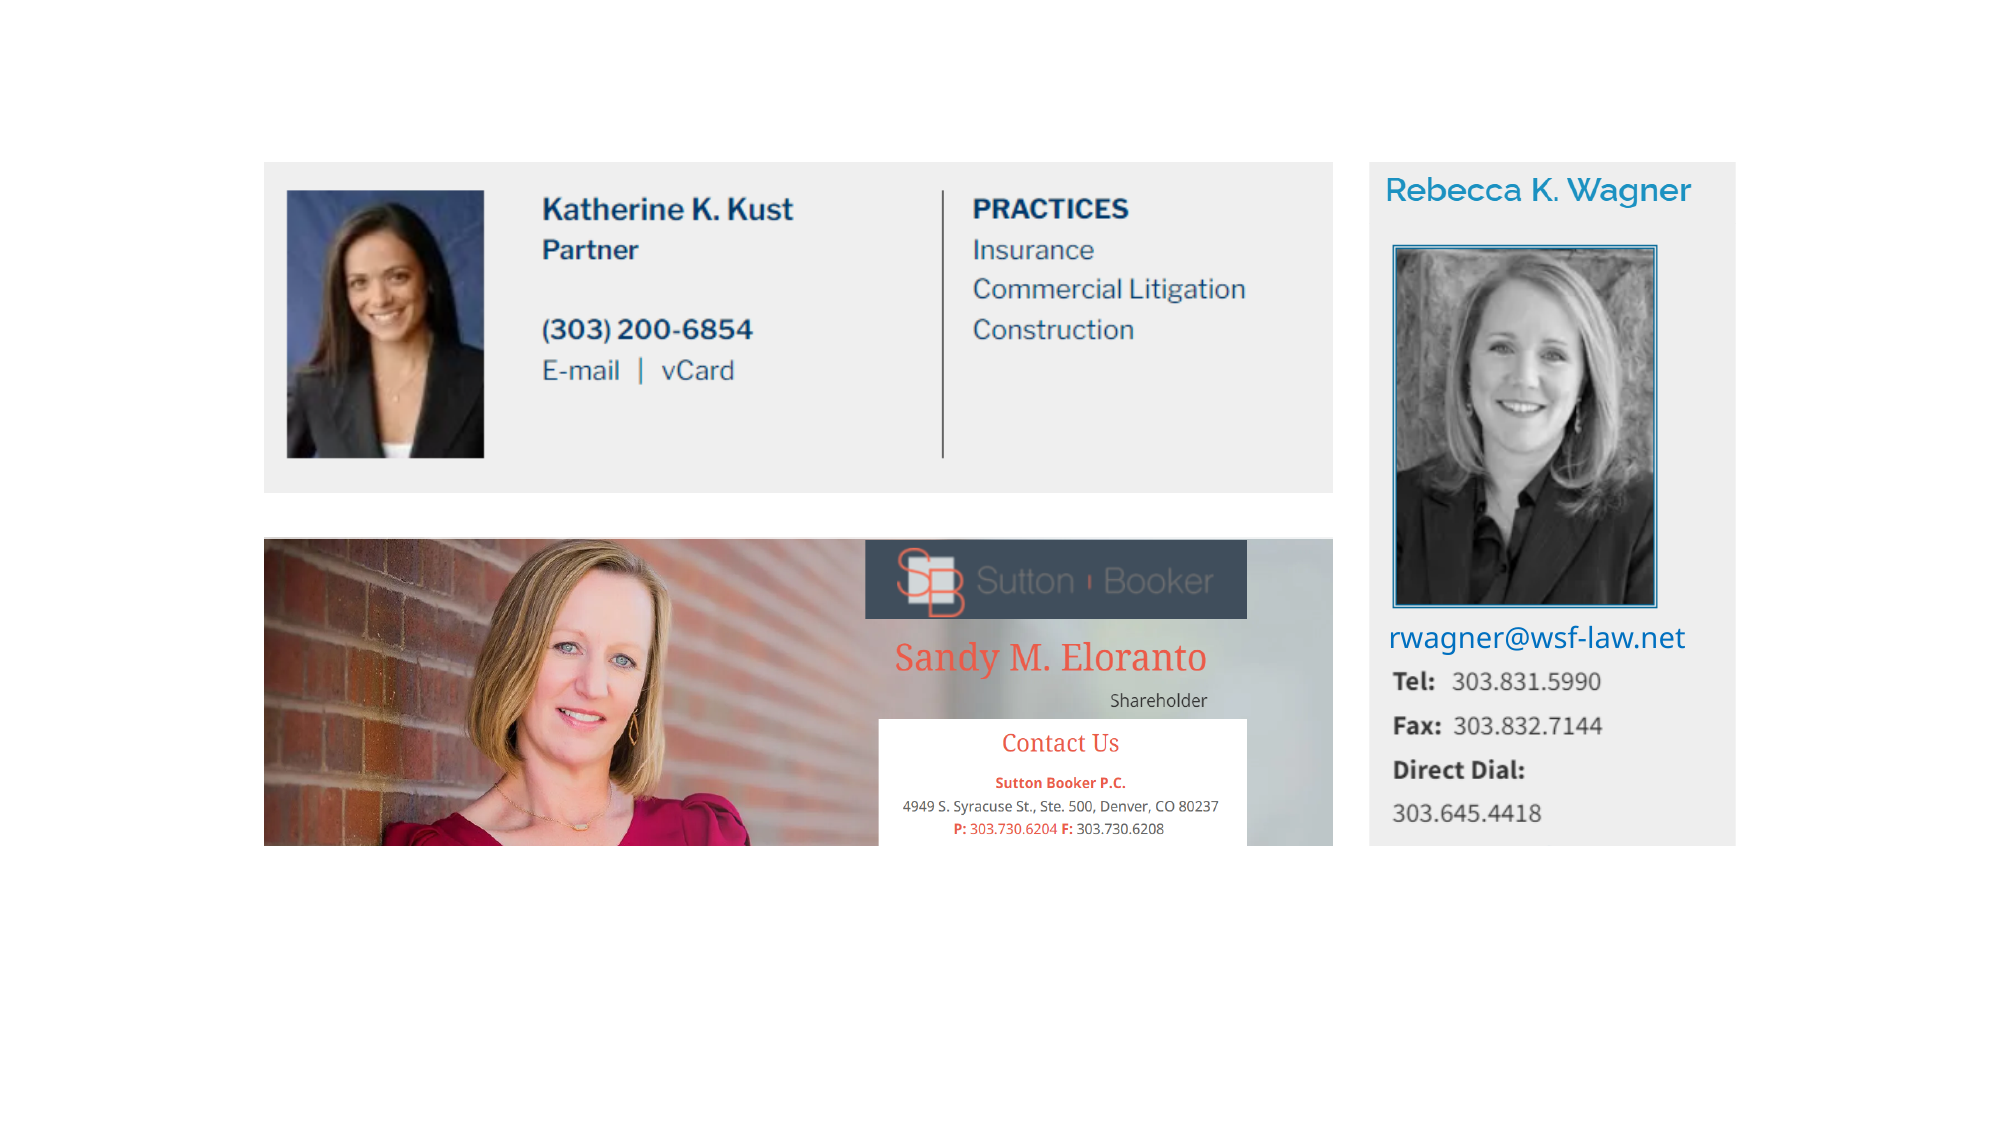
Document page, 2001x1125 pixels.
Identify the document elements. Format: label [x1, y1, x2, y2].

text_box [263, 537, 1334, 867]
picture [263, 161, 1334, 493]
text_box [1368, 161, 1737, 847]
